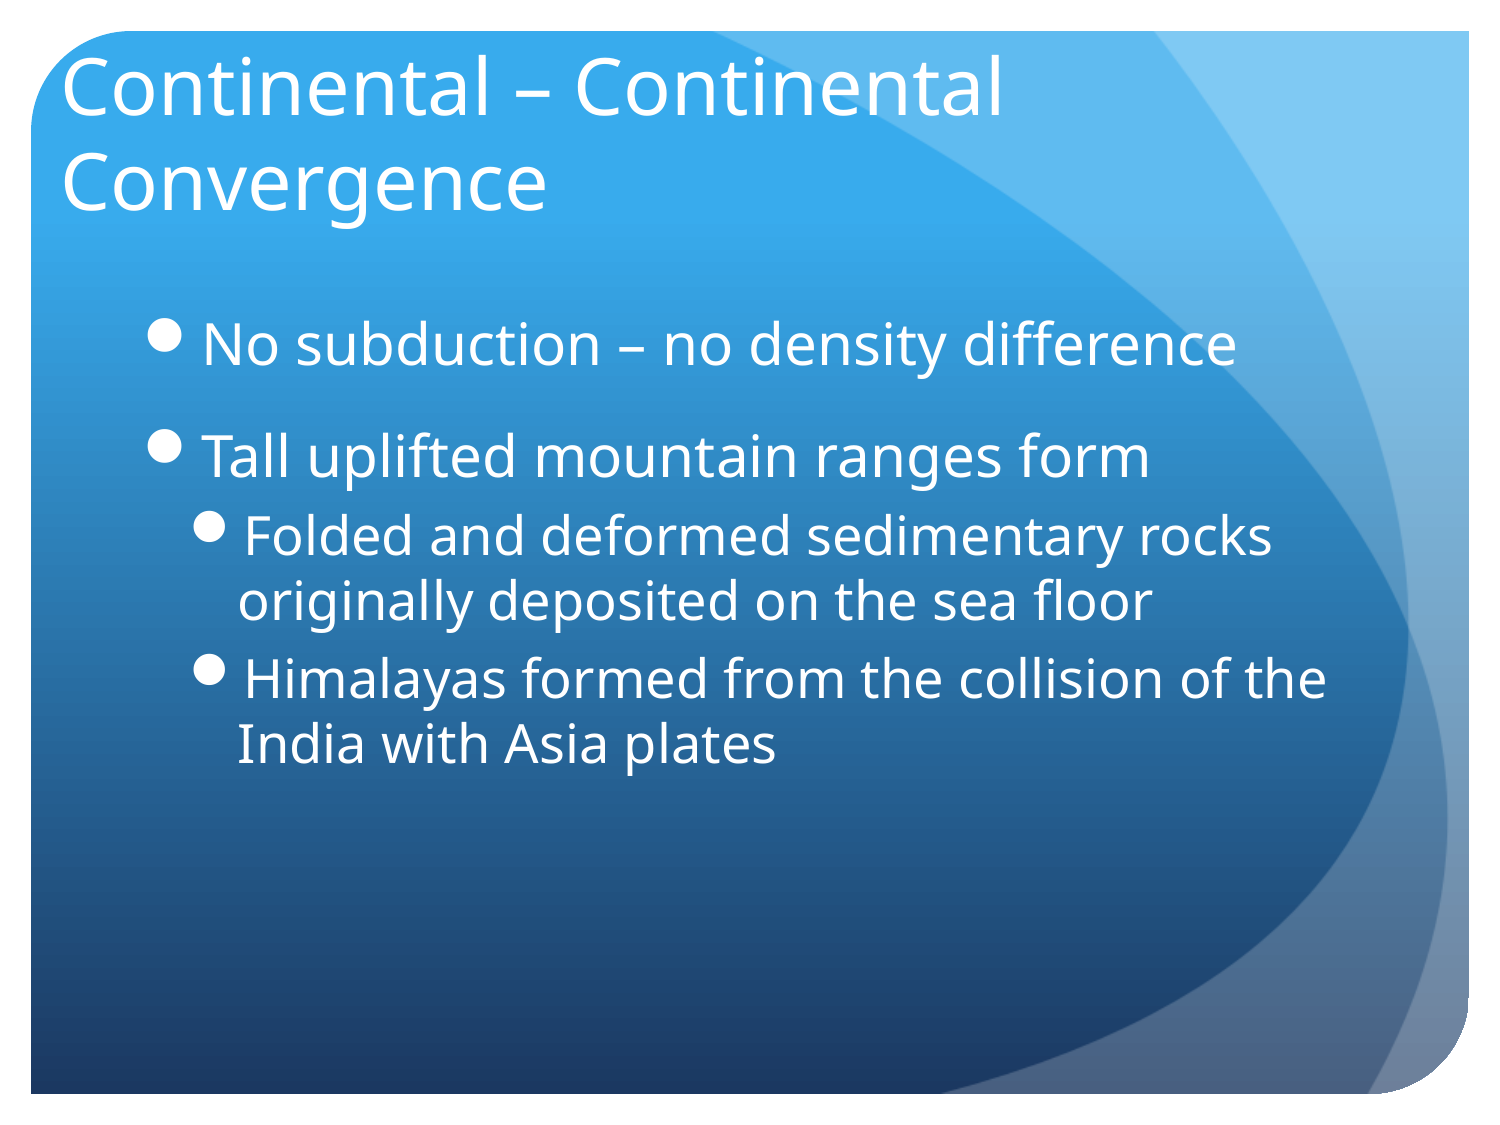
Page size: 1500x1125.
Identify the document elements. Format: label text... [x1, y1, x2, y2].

list No subduction – no density difference Tall uplifted mountain ranges form Folded and deformed sedimentary rocks originally deposited on the sea floor Himalayas formed from the collision of the India with Asia plates [127, 299, 1372, 991]
picture [24, 30, 1473, 1094]
title Continental – Continental Convergence [45, 62, 1466, 234]
